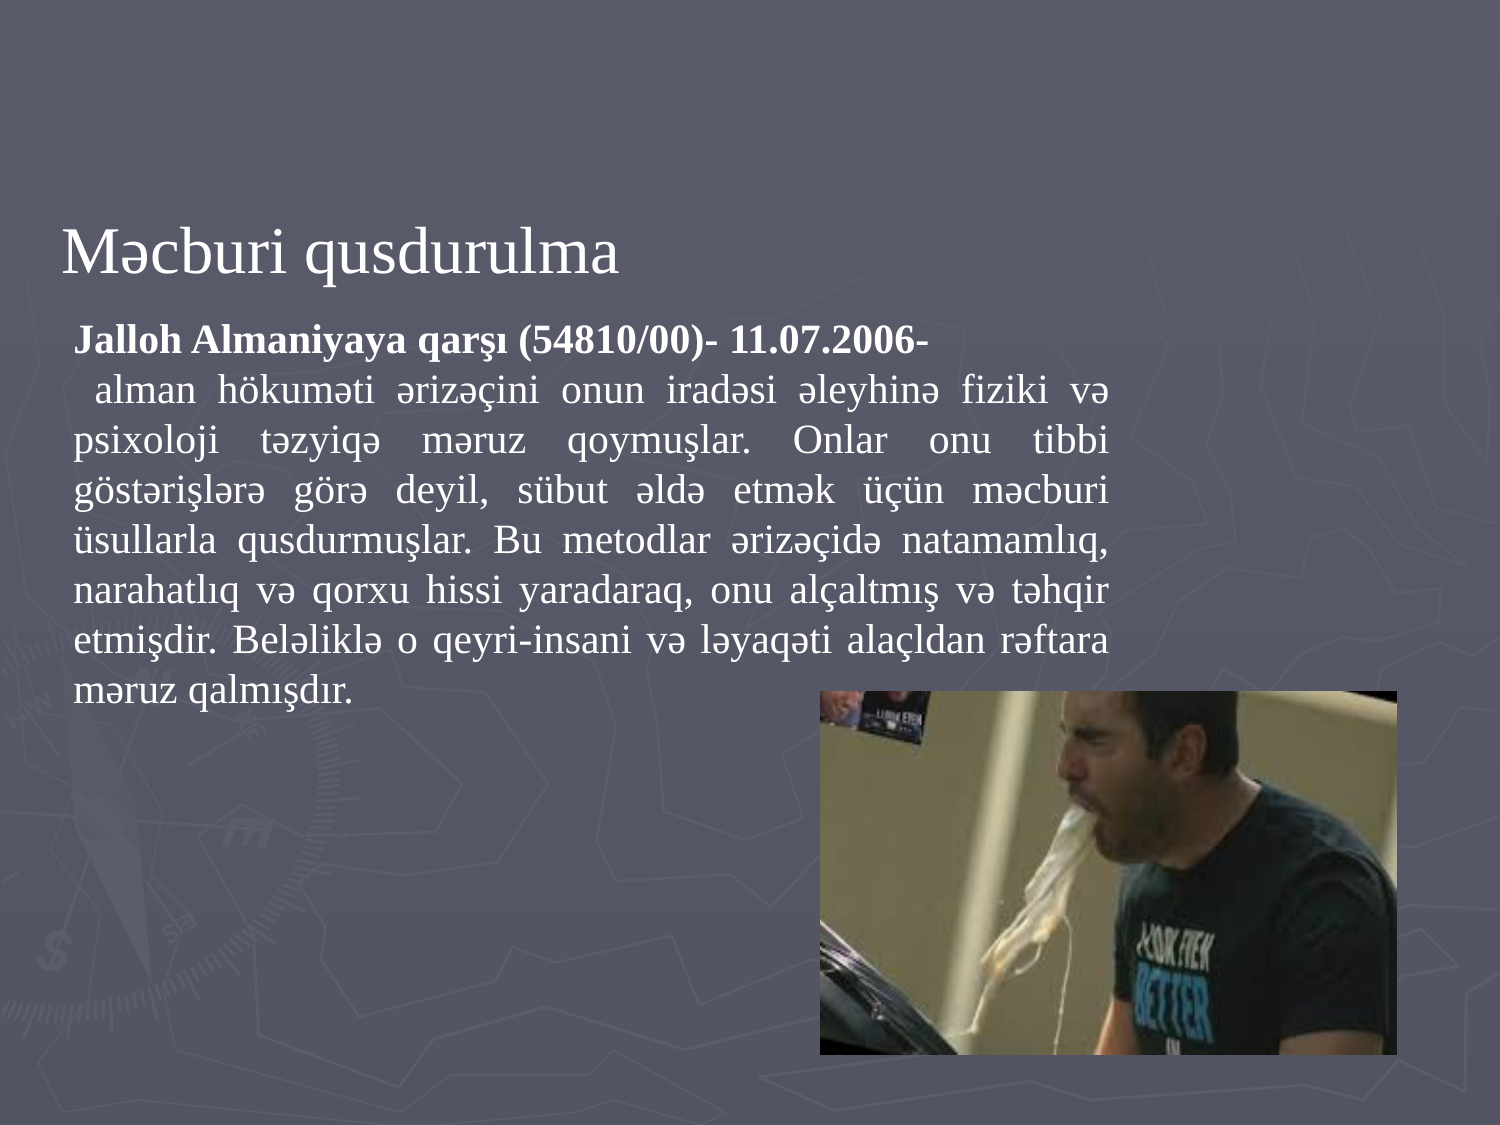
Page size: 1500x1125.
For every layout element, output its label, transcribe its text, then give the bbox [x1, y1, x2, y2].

picture [820, 691, 1398, 1055]
text_box Məcburi qusdurulma [46, 199, 924, 294]
text_box Jalloh Almaniyaya qarşı (54810/00)- 11.07.2006- alman hökuməti ərizəçini onun iradəsi əleyhinə fiziki və psixoloji təzyiqə məruz qoymuşlar. Onlar onu tibbi göstərişlərə görə deyil, sübut əldə etmək üçün məcburi üsullarla qusdurmuşlar. Bu metodlar ərizəçidə natamamlıq, narahatlıq və qorxu hissi yaradaraq, onu alçaltmış və təhqir etmişdir. Beləliklə o qeyri-insani və ləyaqəti alaçldan rəftara məruz qalmışdır. [58, 304, 1125, 720]
